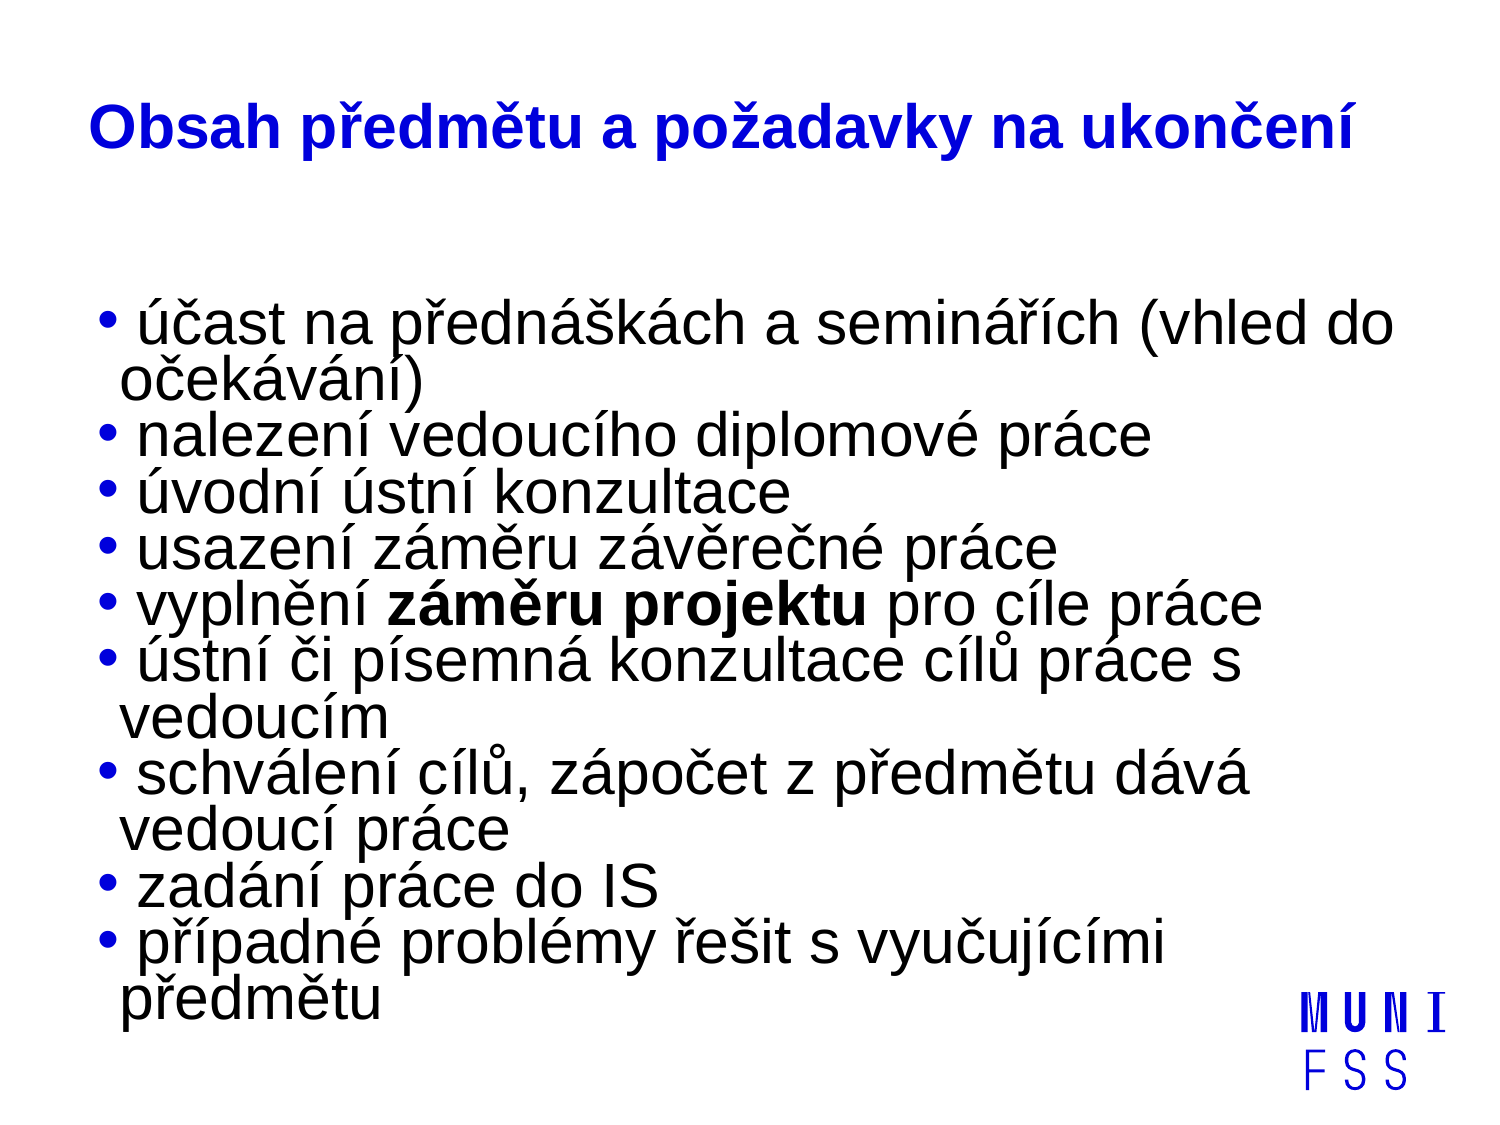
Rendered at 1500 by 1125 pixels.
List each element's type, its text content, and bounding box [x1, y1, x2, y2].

title Obsah předmětu a požadavky na ukončení [88, 98, 1412, 193]
list účast na přednáškách a seminářích (vhled do očekávání) nalezení vedoucího diplomové práce úvodní ústní konzultace usazení záměru závěrečné práce vyplnění záměru projektu pro cíle práce ústní či písemná konzultace cílů práce s vedoucím schválení cílů, zápočet z předmětu dává vedoucí práce zadání práce do IS případné problémy řešit s vyučujícími předmětu [88, 244, 1412, 1010]
